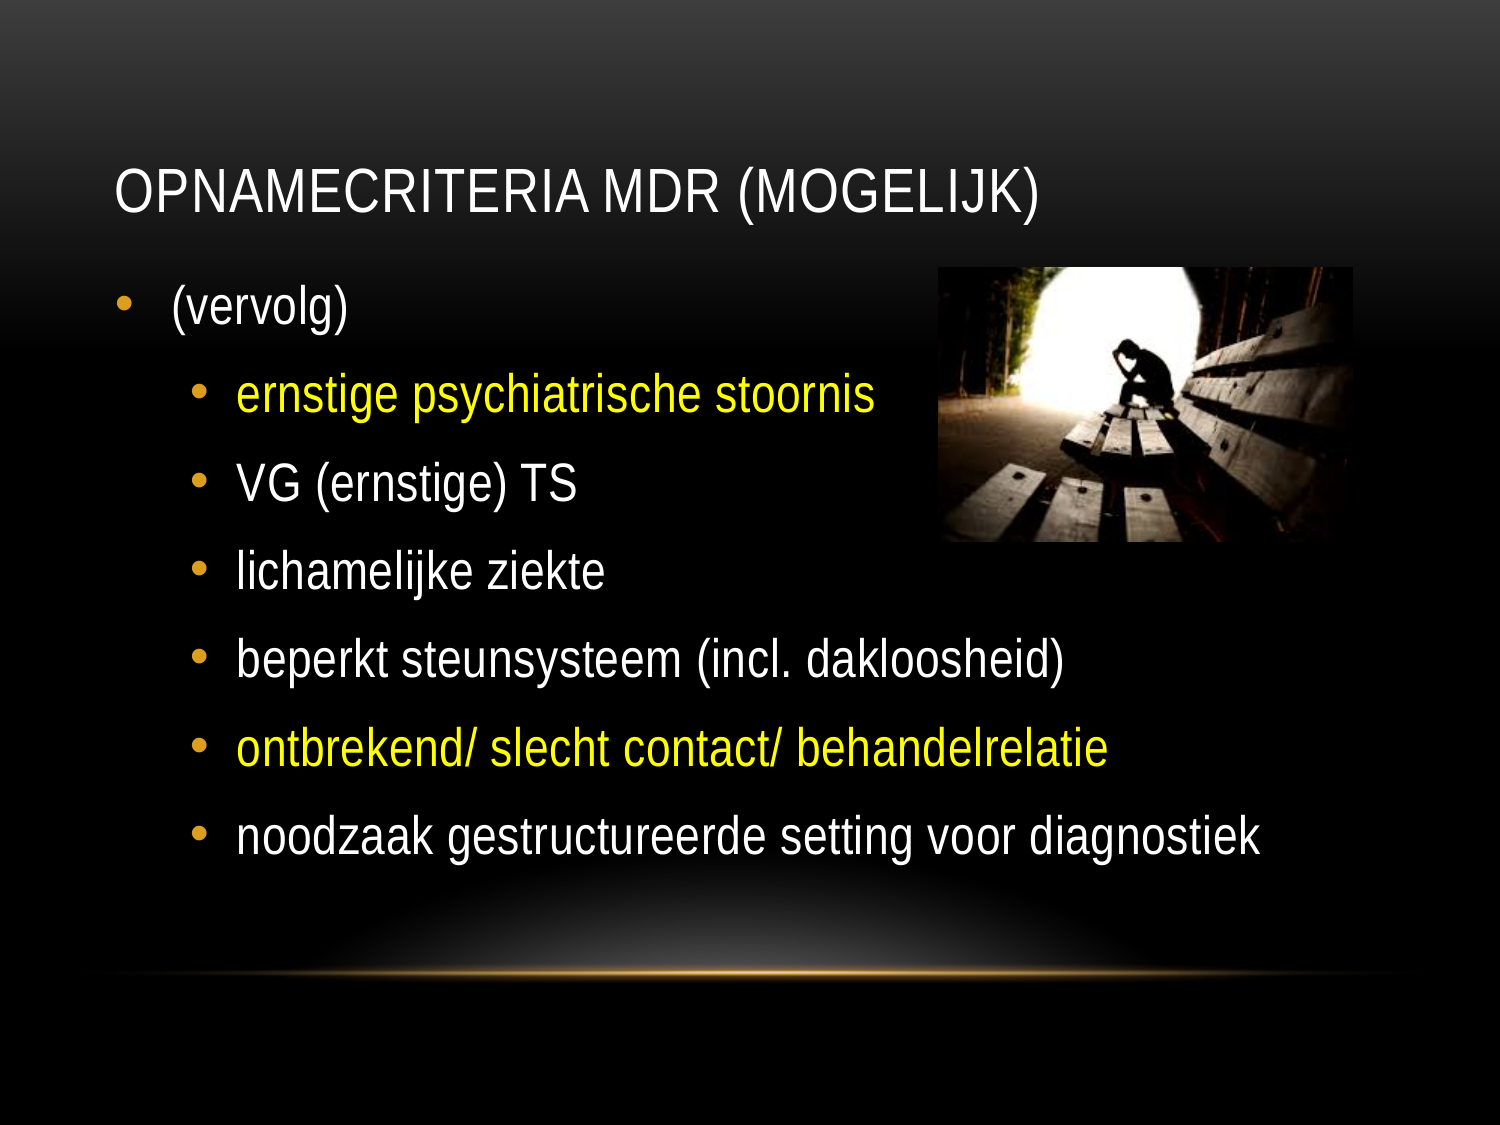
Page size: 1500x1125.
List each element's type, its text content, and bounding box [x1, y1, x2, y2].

title Opnamecriteria MDR (mogelijk) [99, 45, 1400, 233]
picture [0, 0, 1500, 1125]
list (vervolg) ernstige psychiatrische stoornis VG (ernstige) TS lichamelijke ziekte beperkt steunsysteem (incl. dakloosheid) ontbrekend/ slecht contact/ behandelrelatie noodzaak gestructureerde setting voor diagnostiek [99, 262, 1400, 938]
